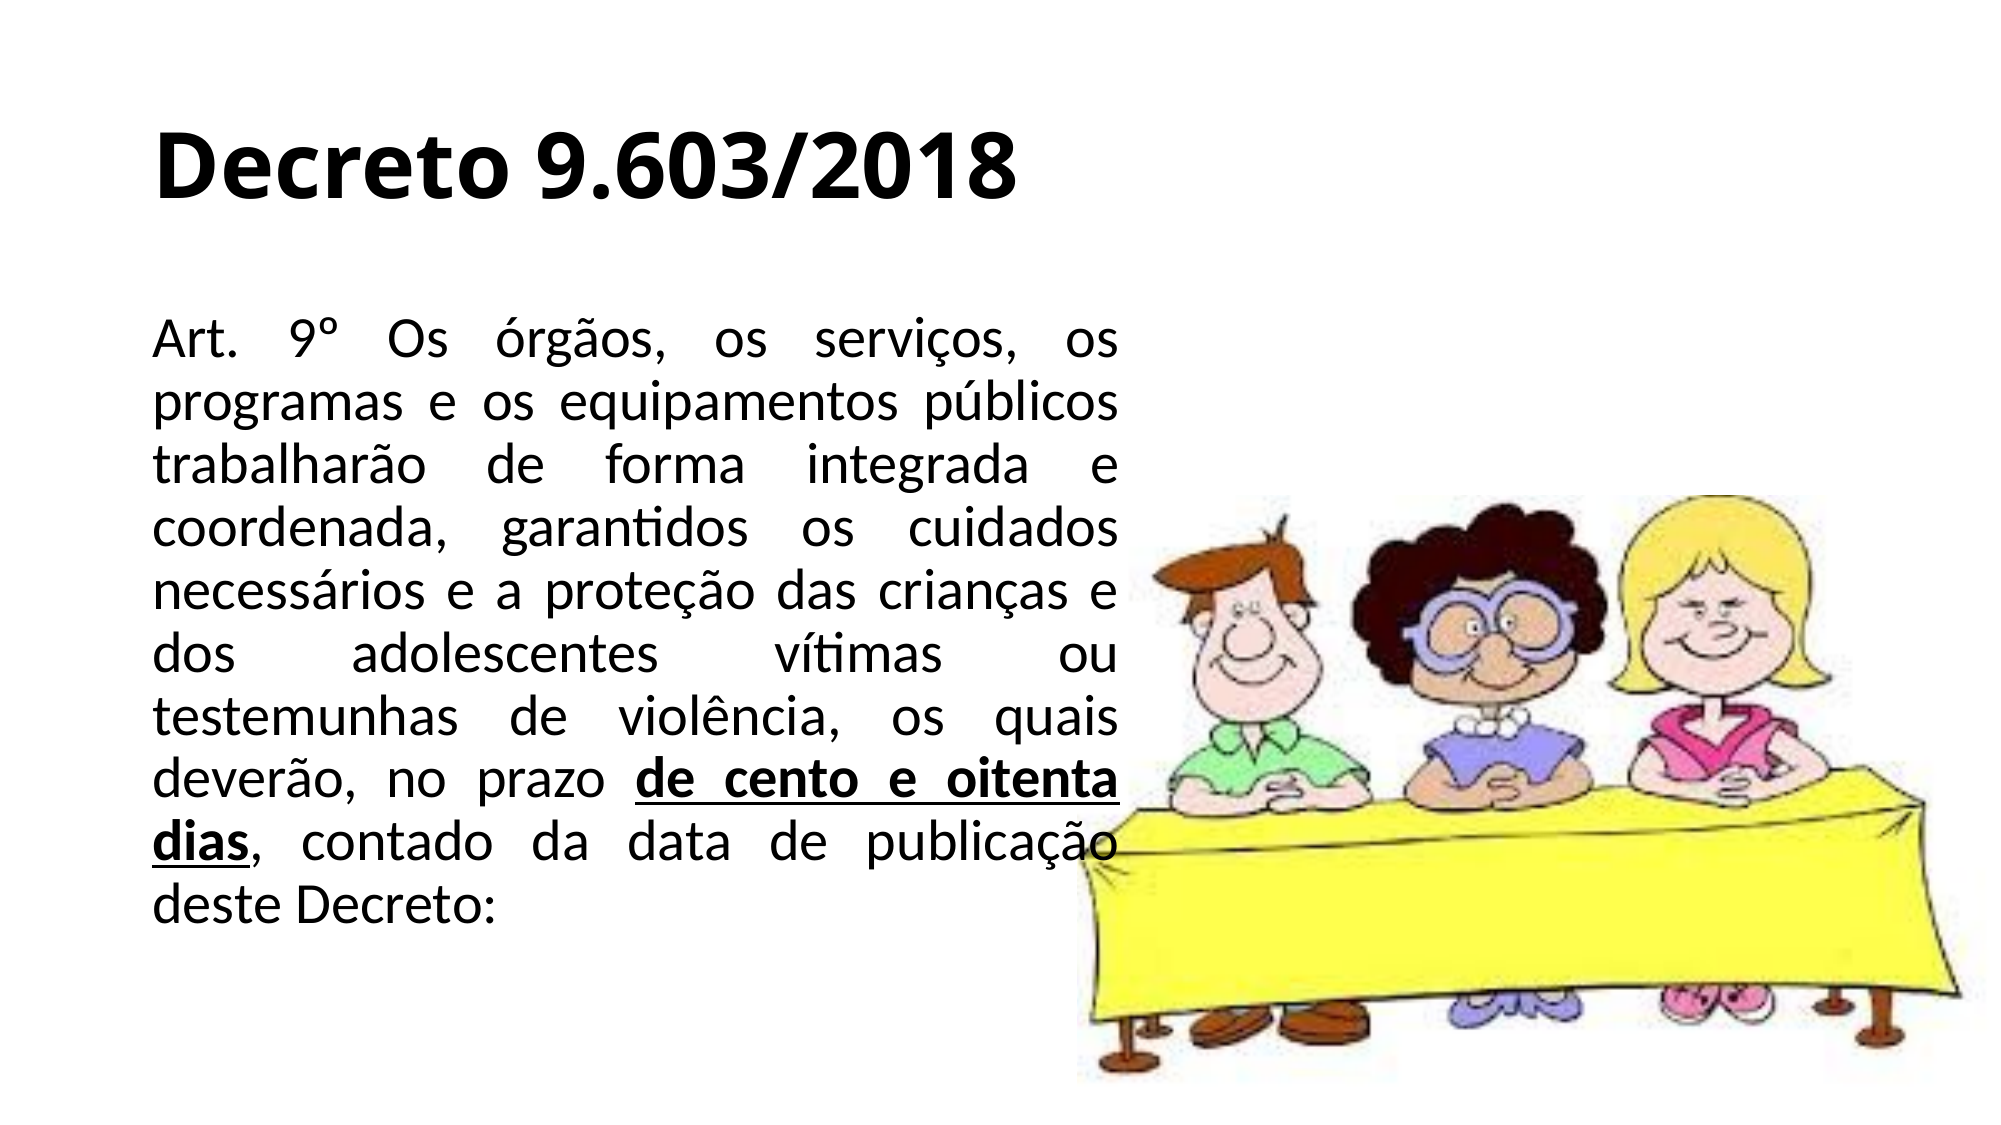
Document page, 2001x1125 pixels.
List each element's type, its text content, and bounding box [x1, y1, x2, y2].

list Art. 9º Os órgãos, os serviços, os programas e os equipamentos públicos trabalharão de forma integrada e coordenada, garantidos os cuidados necessários e a proteção das crianças e dos adolescentes vítimas ou testemunhas de violência, os quais deverão, no prazo de cento e oitenta dias, contado da data de publicação deste Decreto: [137, 299, 1135, 1014]
title Decreto 9.603/2018 [137, 59, 1863, 278]
picture [1077, 495, 2000, 1108]
